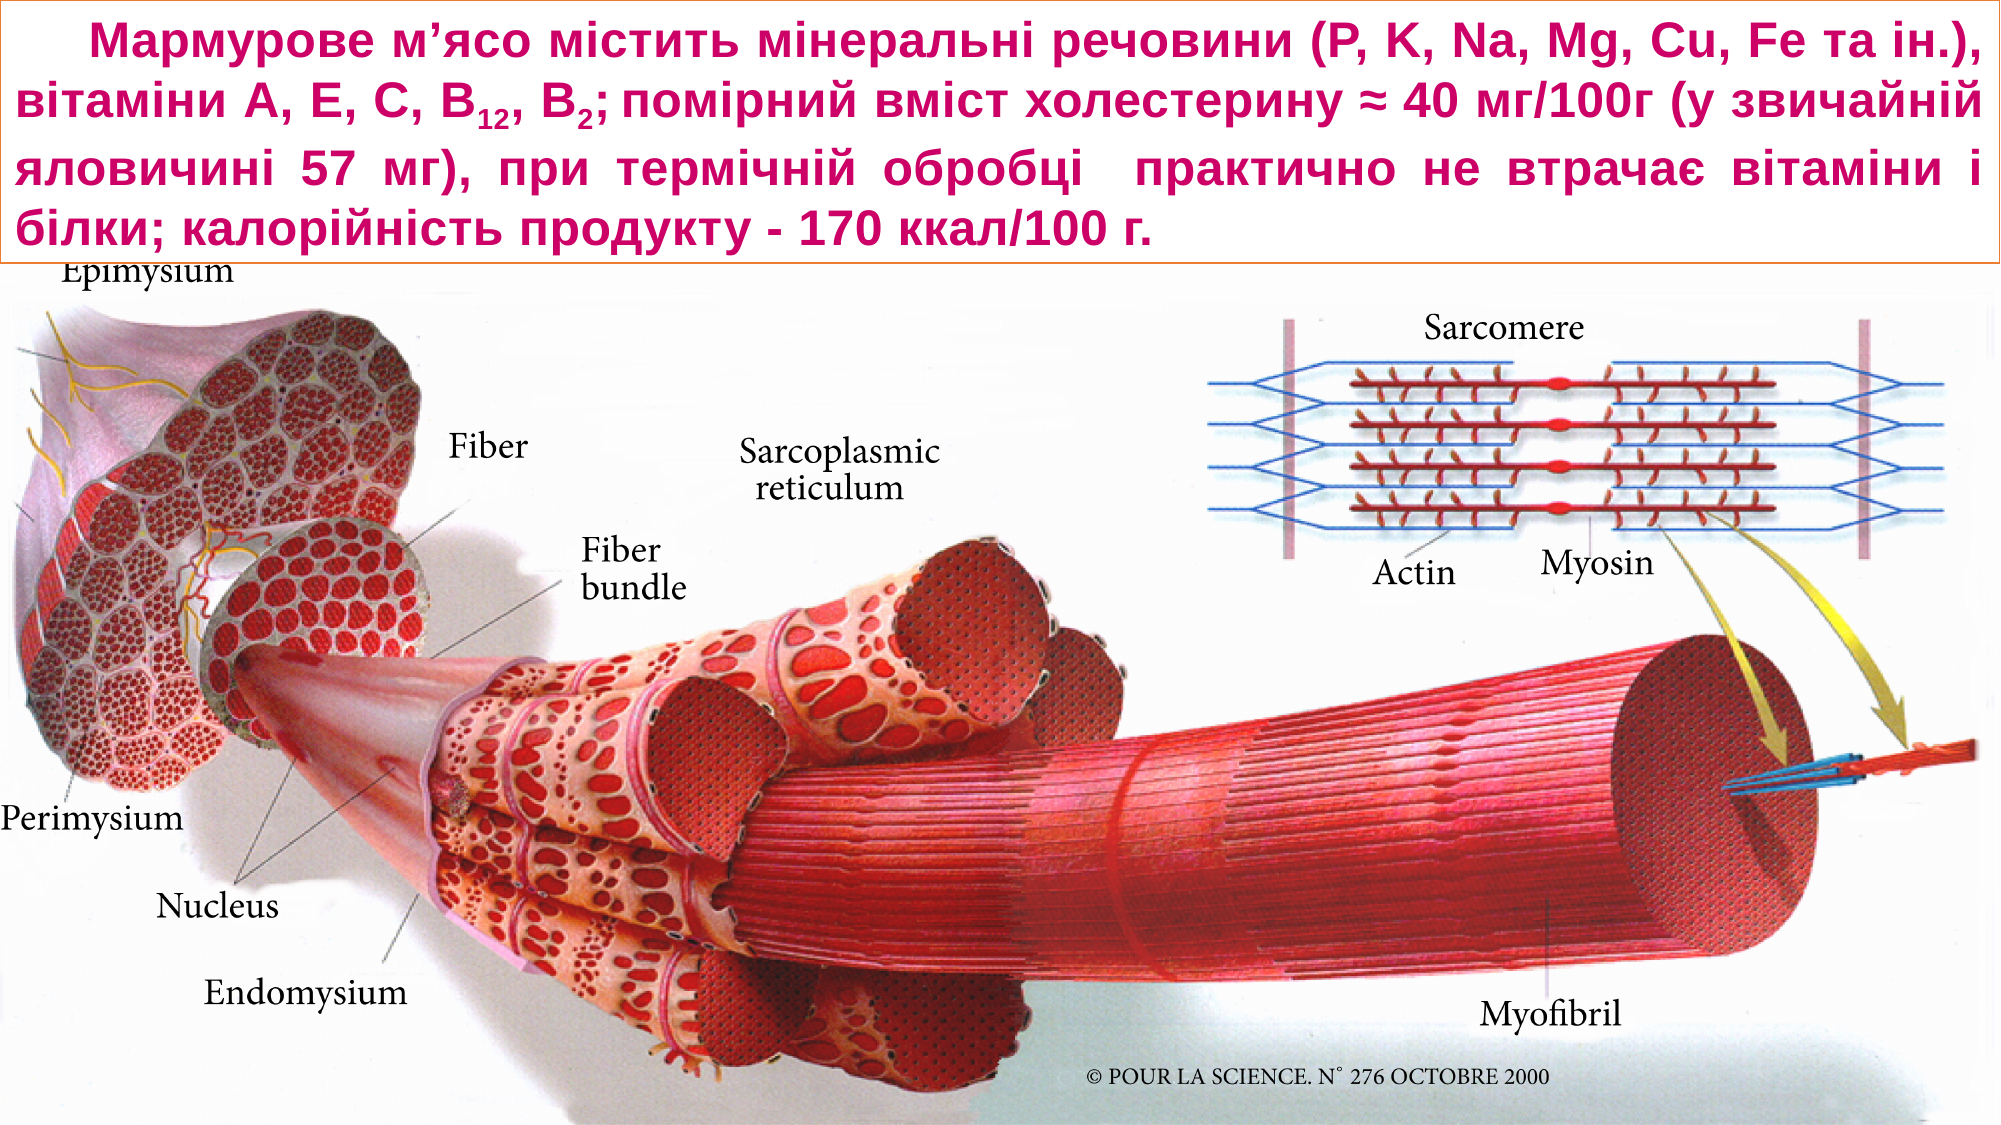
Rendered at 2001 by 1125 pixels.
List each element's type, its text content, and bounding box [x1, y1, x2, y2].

picture [0, 257, 2000, 1125]
text_box Мармурове м’ясо містить мінеральні речовини (P, K, Na, Mg, Cu, Fe та ін.), вітаміни А, Е, С, В12, В2; помірний вміст холестерину ≈ 40 мг/100г (у звичайній яловичині 57 мг), при термічній обробці практично не втрачає вітаміни і білки; калорійність продукту - 170 ккал/100 г. [0, 0, 2000, 257]
